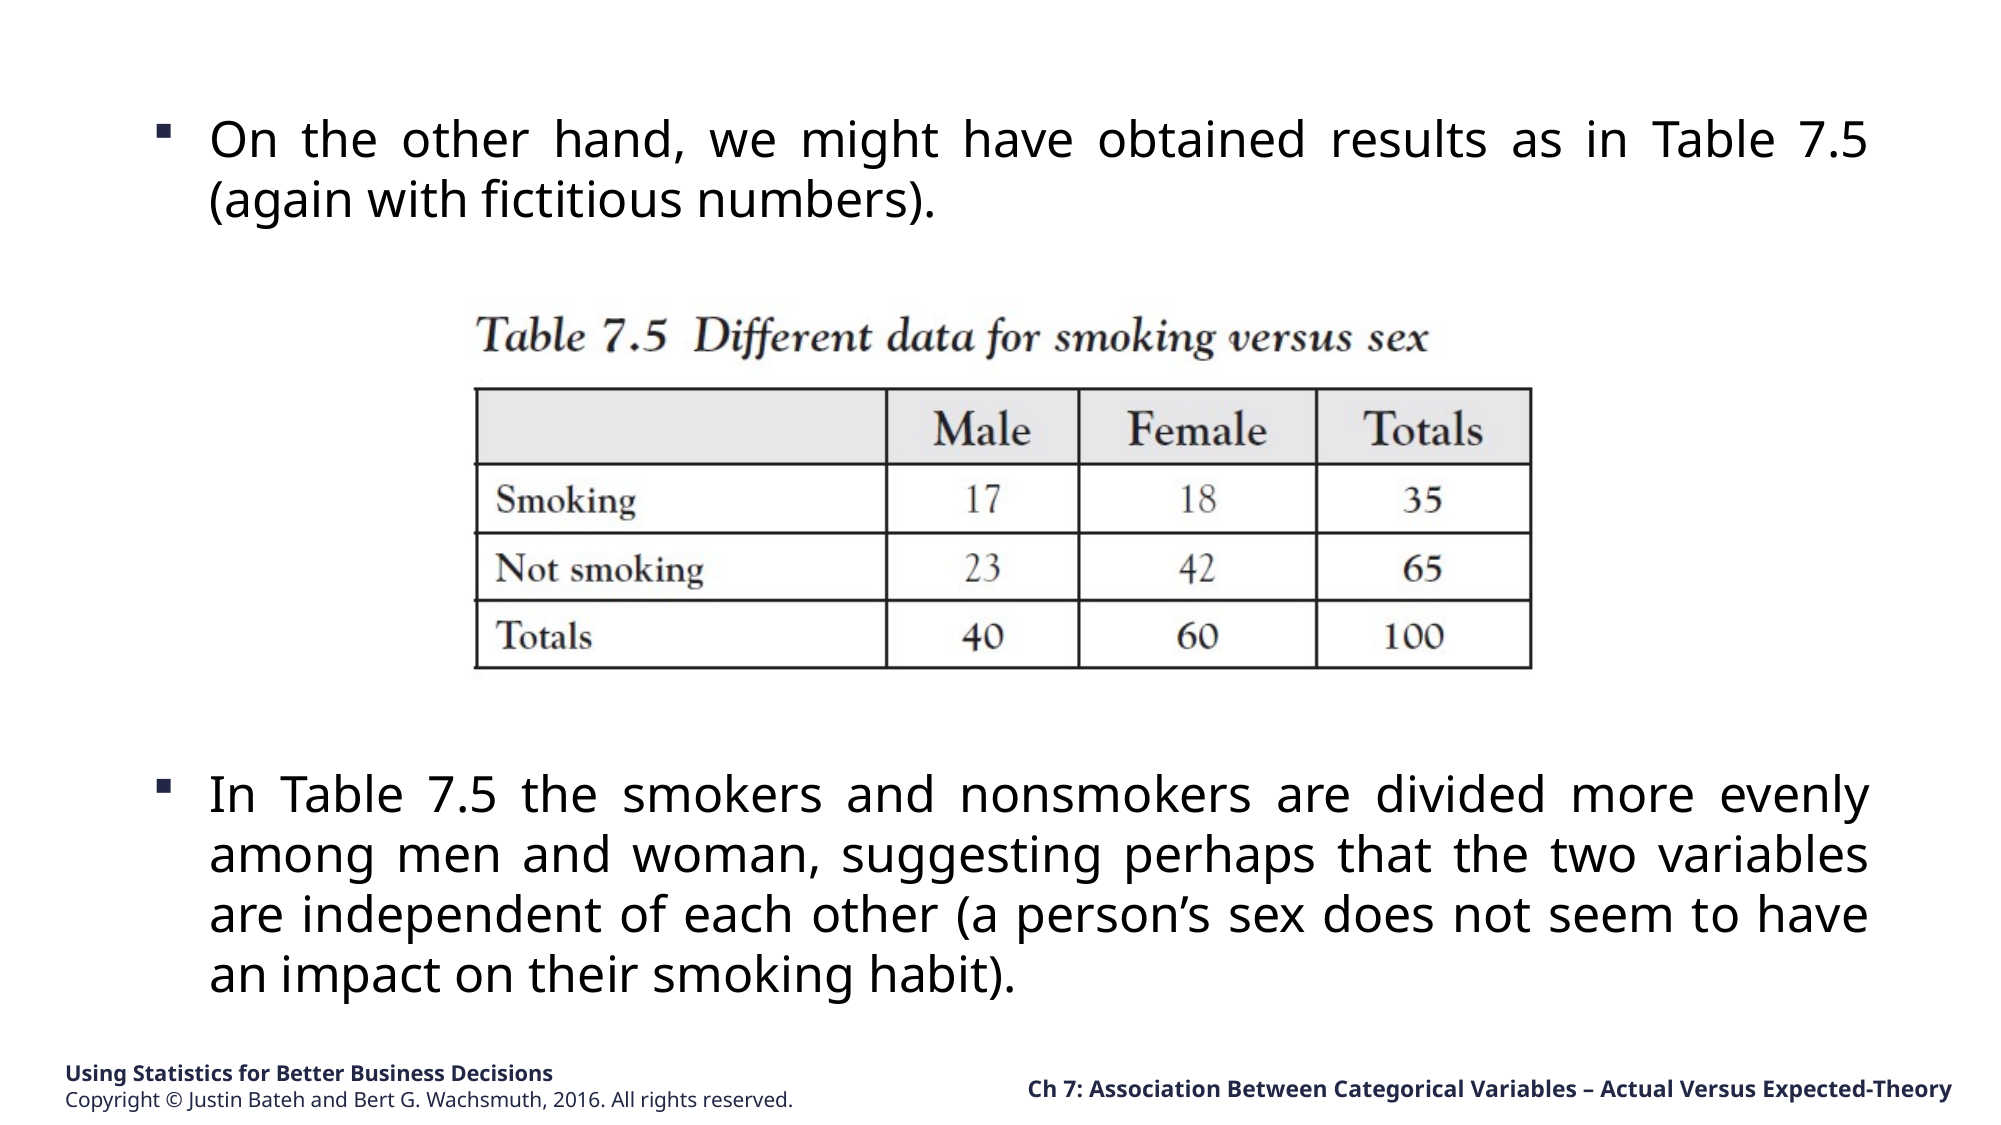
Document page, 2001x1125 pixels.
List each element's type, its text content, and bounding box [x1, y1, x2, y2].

text_box Ch 7: Association Between Categorical Variables – Actual Versus Expected-Theory [857, 1067, 1968, 1110]
list On the other hand, we might have obtained results as in Table 7.5 (again with fictitious numbers). In Table 7.5 the smokers and nonsmokers are divided more evenly among men and woman, suggesting perhaps that the two variables are independent of each other (a person’s sex does not seem to have an impact on their smoking habit). [126, 99, 1886, 1021]
picture [470, 303, 1542, 680]
